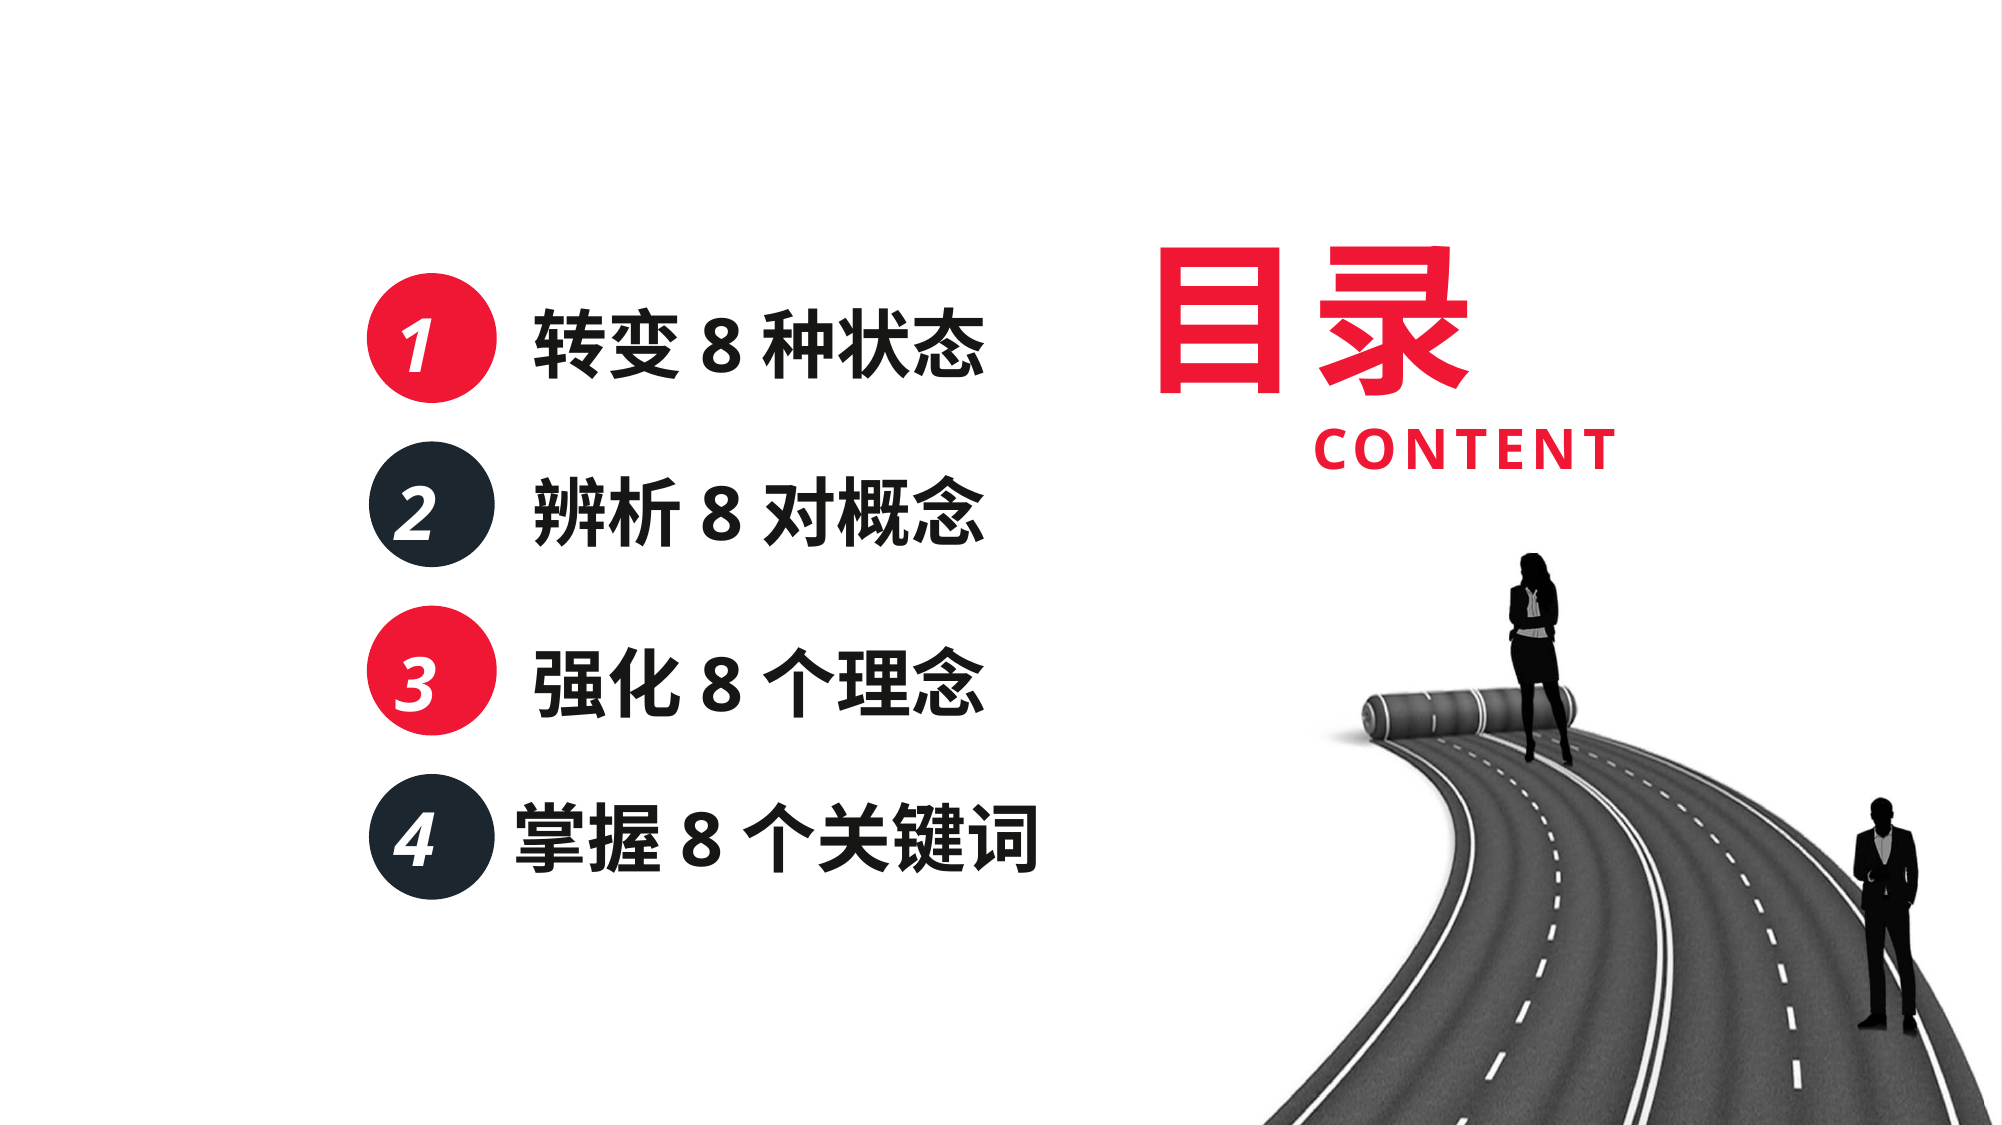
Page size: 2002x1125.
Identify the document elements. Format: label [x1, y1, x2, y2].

picture [0, 0, 2002, 1125]
text_box [1082, 206, 1689, 489]
text_box [368, 274, 495, 900]
